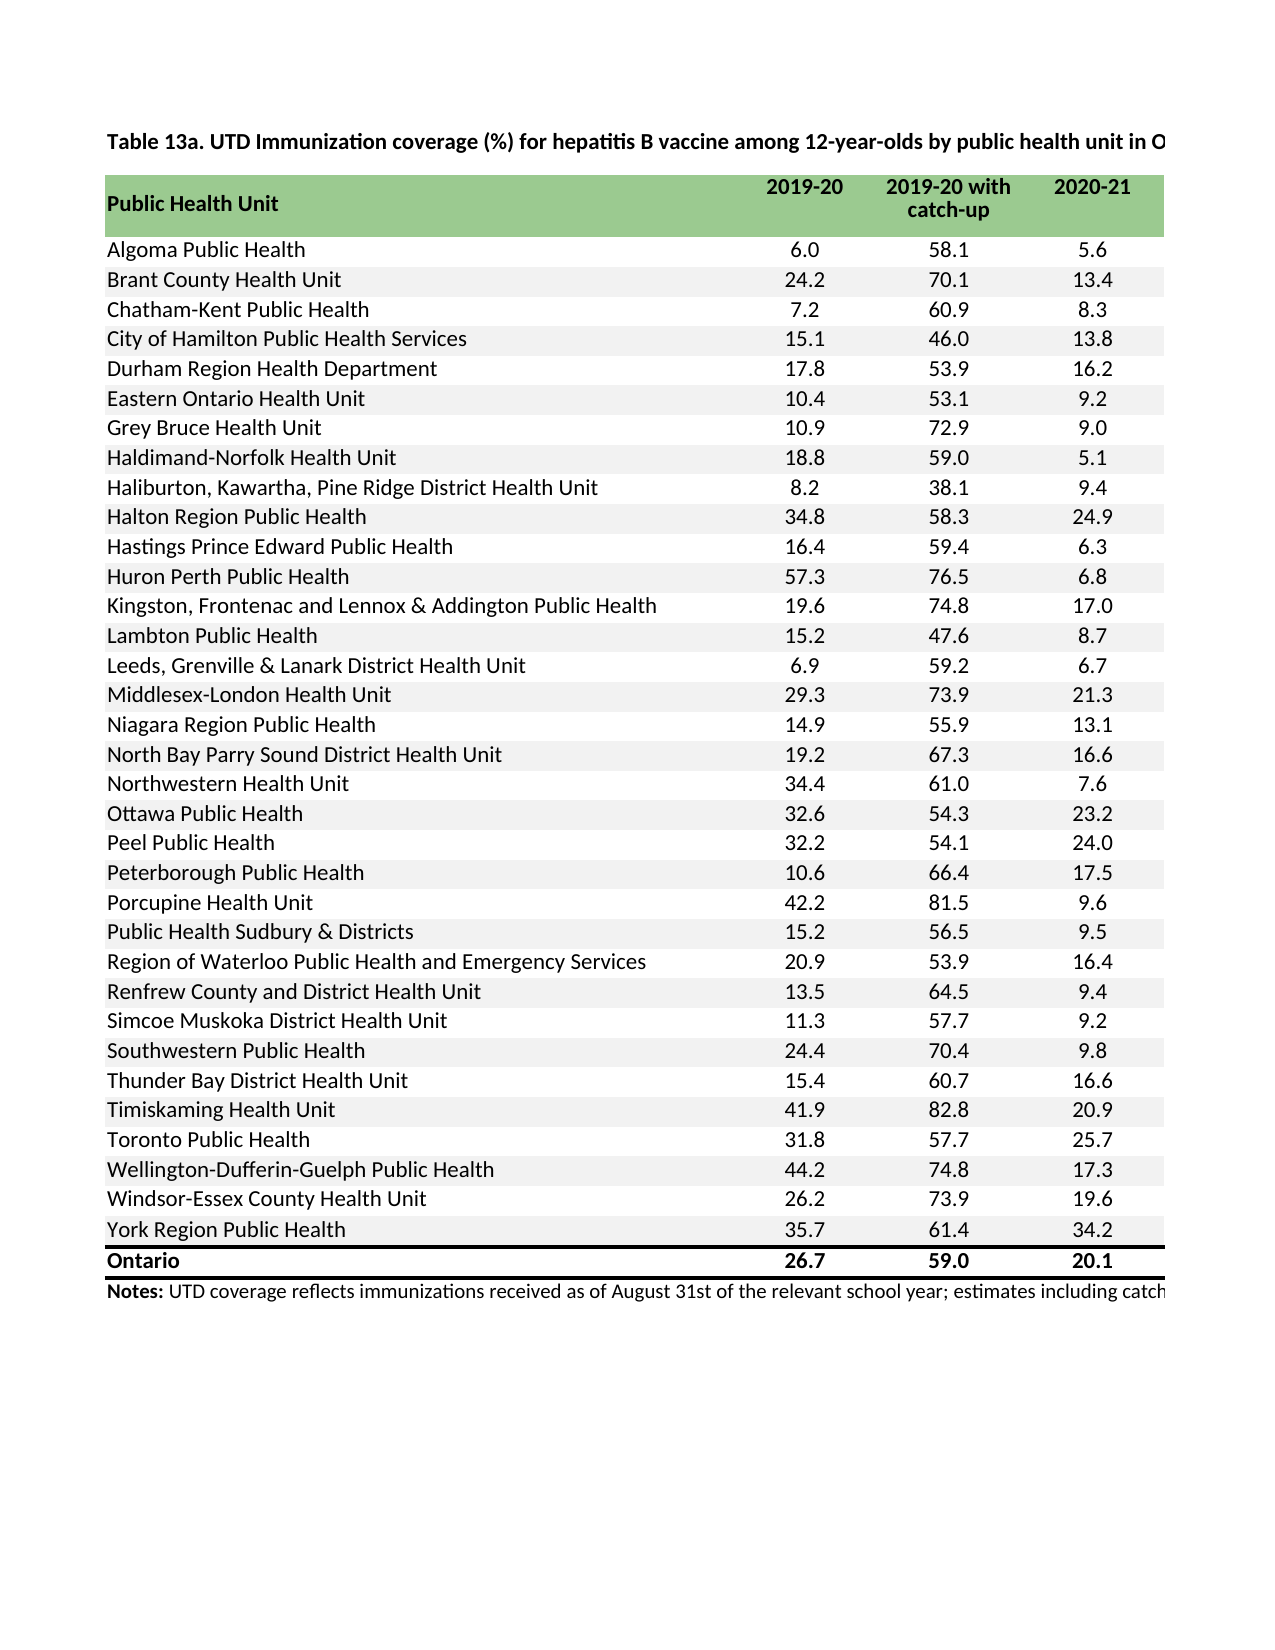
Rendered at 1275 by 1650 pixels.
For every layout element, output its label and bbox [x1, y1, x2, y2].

table_header [105, 112, 733, 175]
